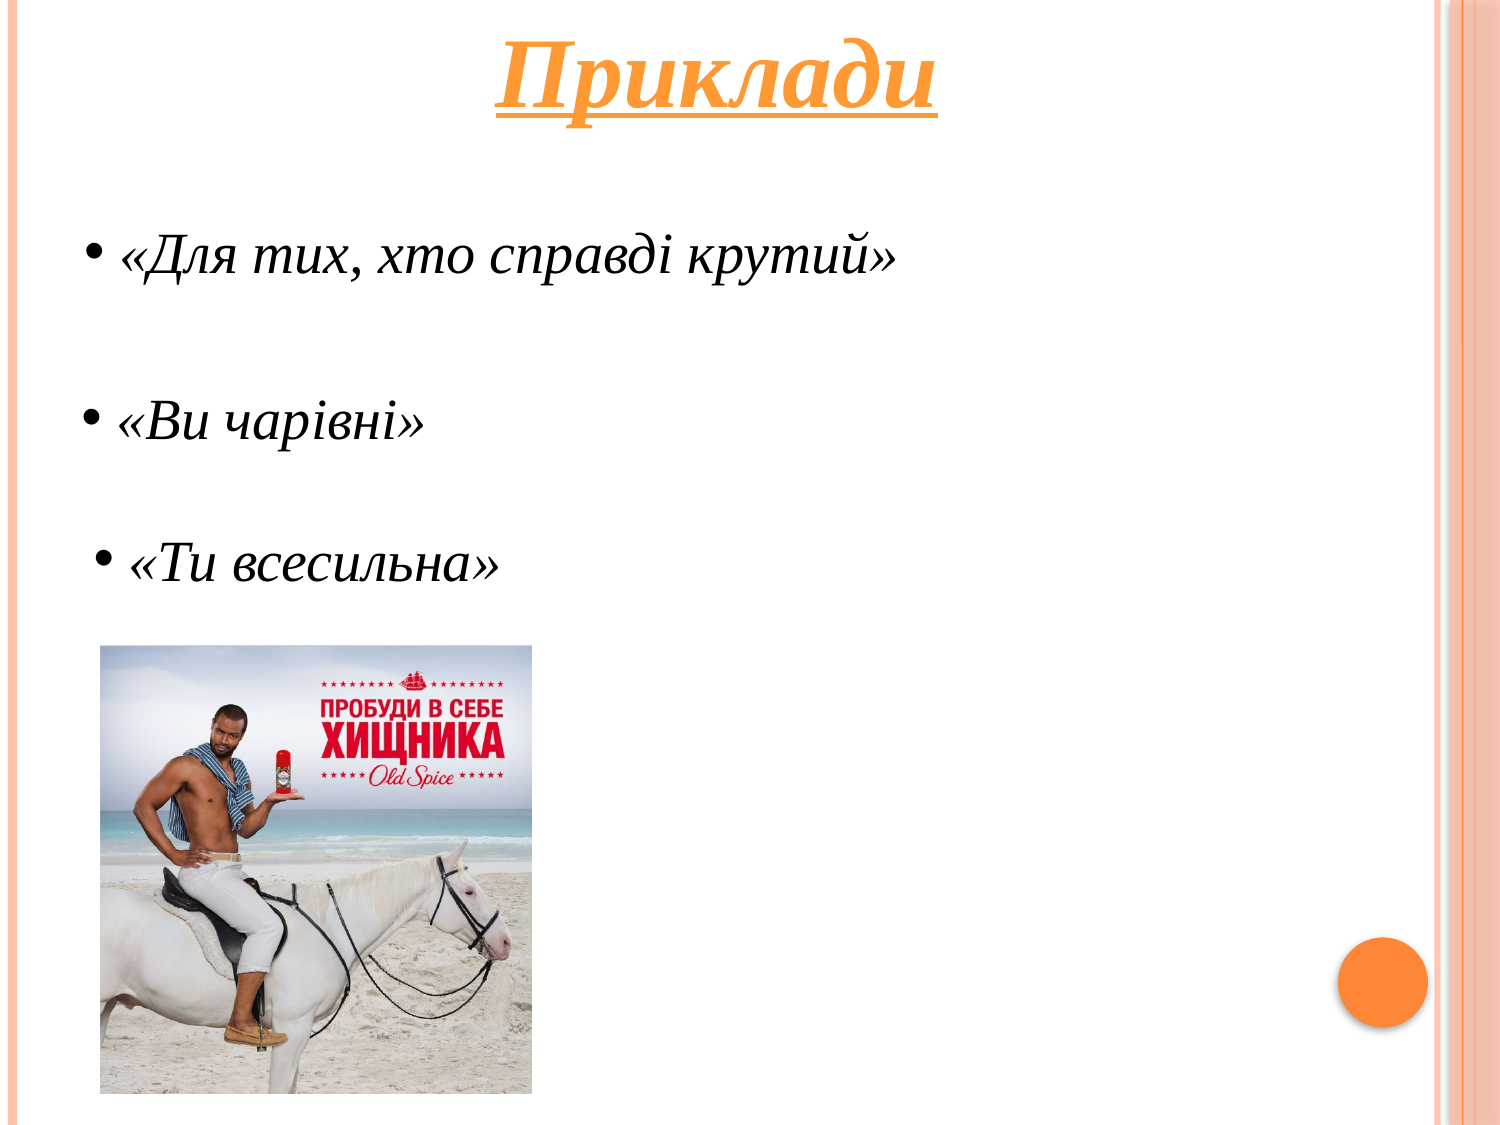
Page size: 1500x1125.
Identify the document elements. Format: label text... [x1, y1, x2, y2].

text_box «Ти всесильна» [78, 515, 517, 600]
text_box «Для тих, хто справді крутий» [69, 208, 914, 293]
text_box «Ви чарівні» [66, 373, 442, 459]
text_box Приклади [481, 0, 954, 135]
picture [99, 644, 532, 1095]
